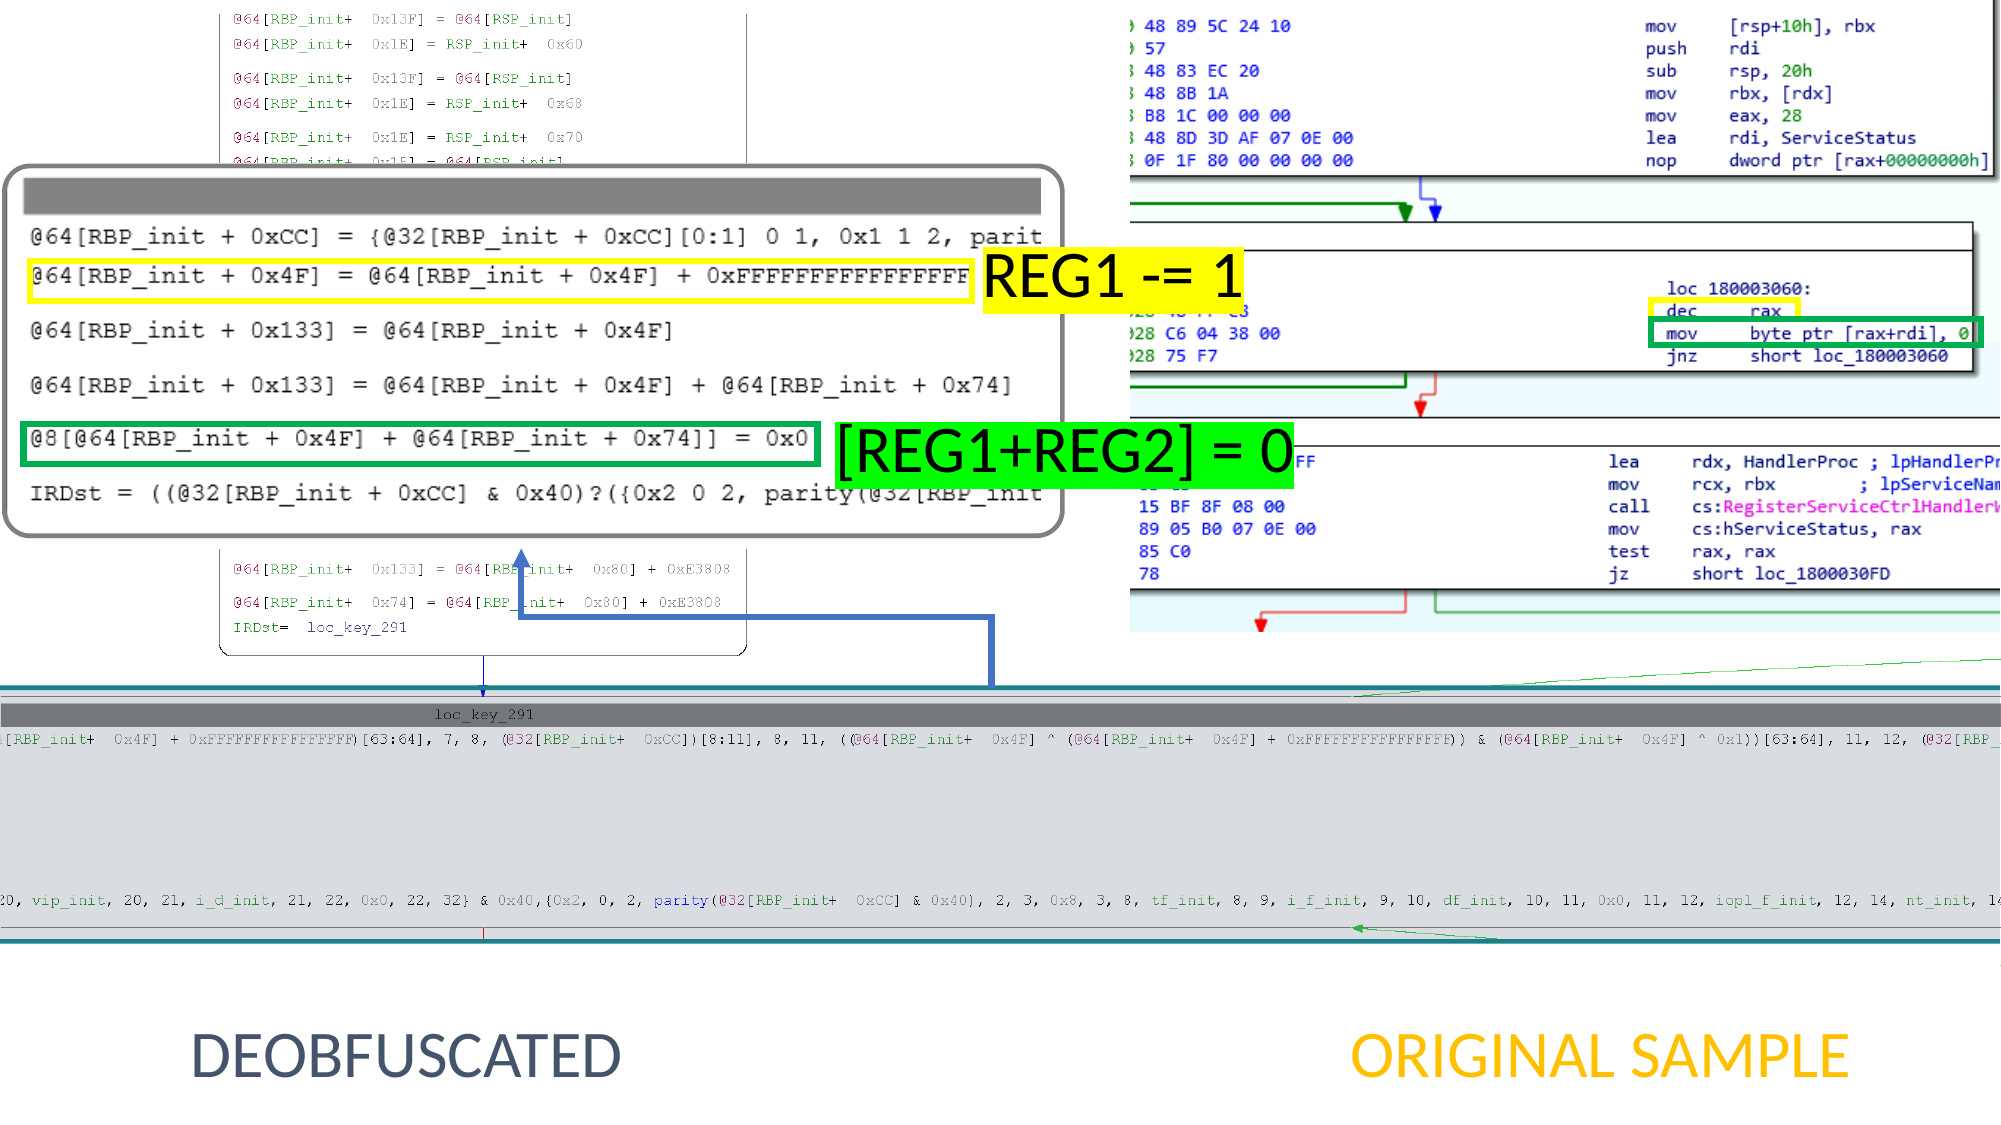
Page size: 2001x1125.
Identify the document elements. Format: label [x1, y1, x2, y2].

text_box [1, 163, 1041, 549]
picture [0, 0, 2001, 1125]
text_box [686, 382, 827, 854]
